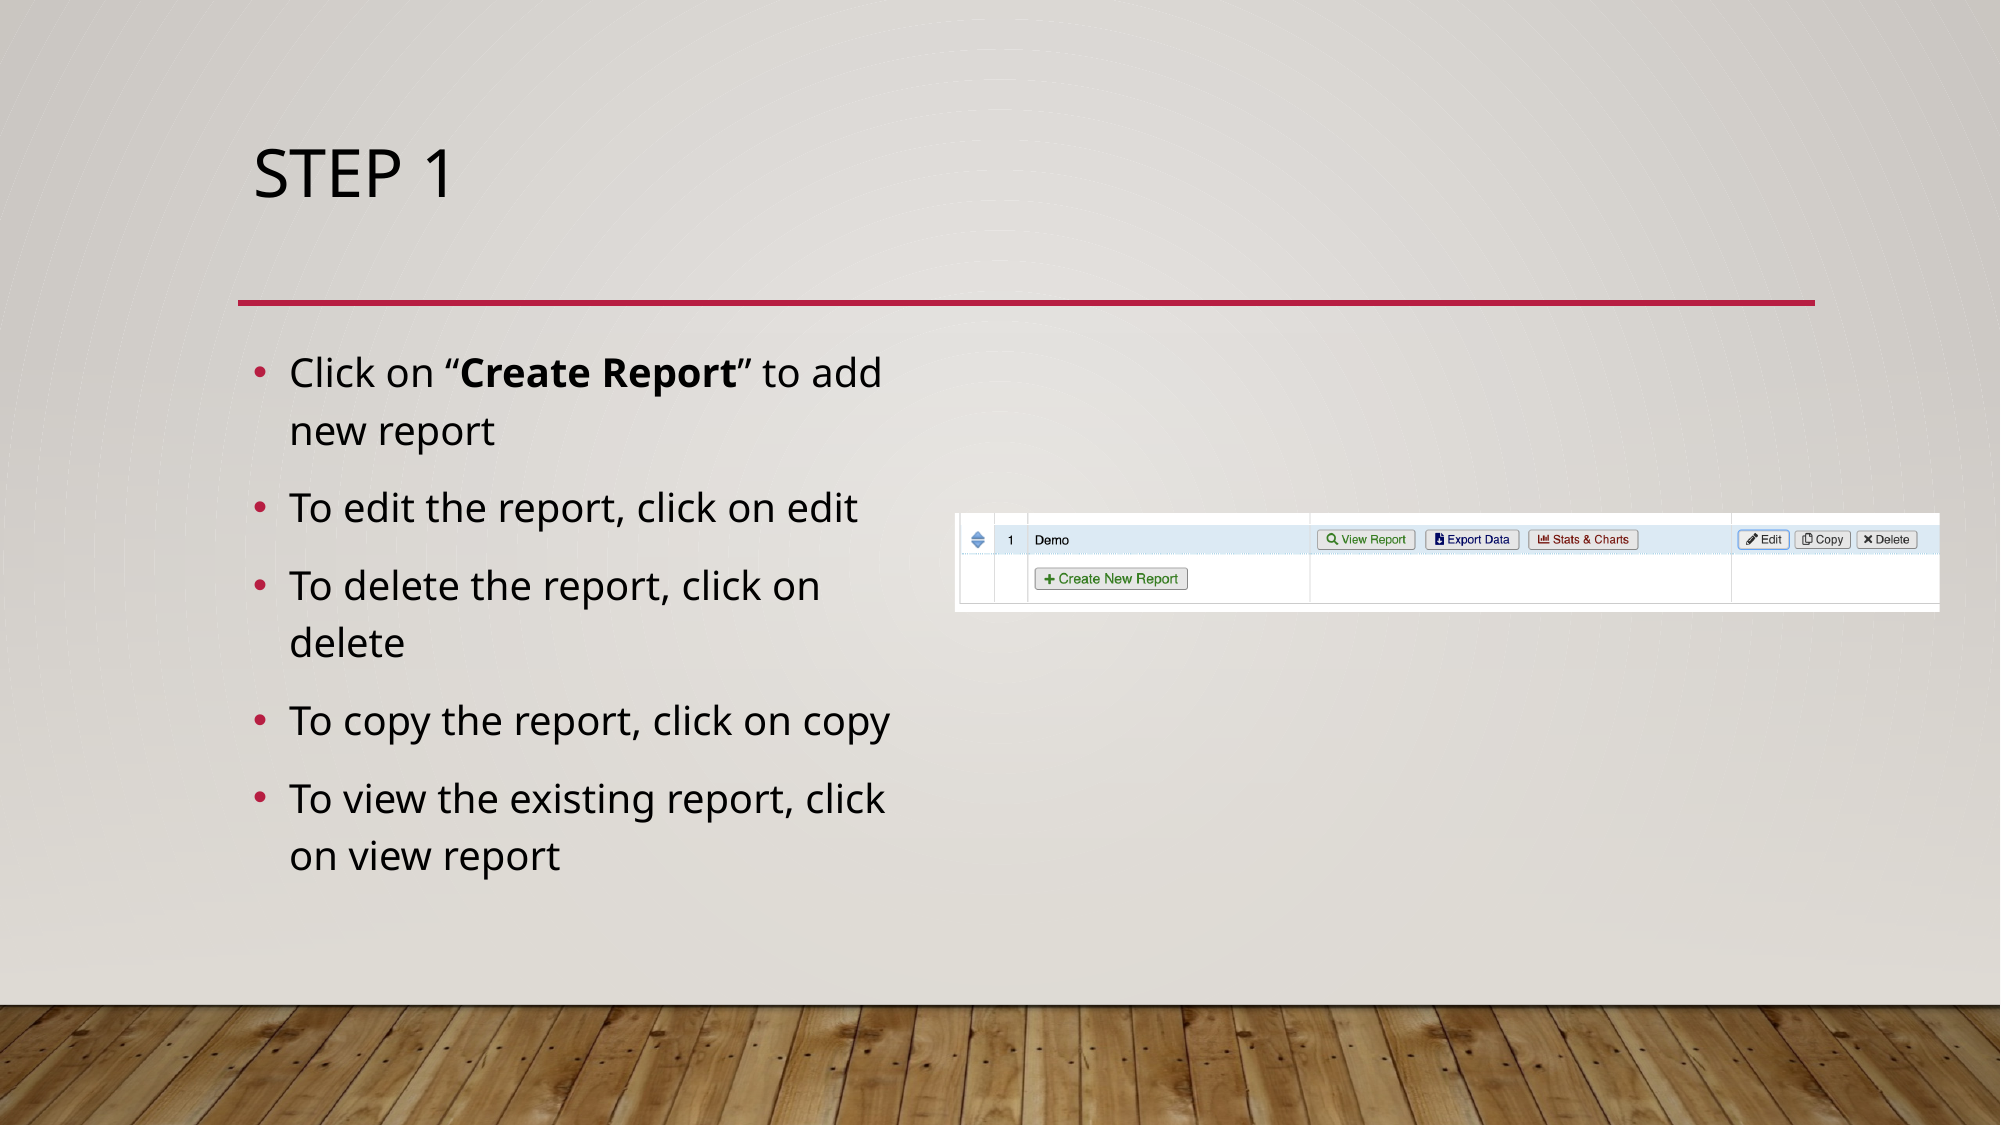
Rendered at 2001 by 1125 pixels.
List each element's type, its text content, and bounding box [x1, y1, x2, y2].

list Click on “Create Report” to add new report To edit the report, click on edit To delete the report, click on delete To copy the report, click on copy To view the existing report, click on view report [238, 330, 923, 897]
picture [0, 1005, 2000, 1125]
title Step 1 [238, 131, 924, 305]
picture [954, 513, 1940, 612]
